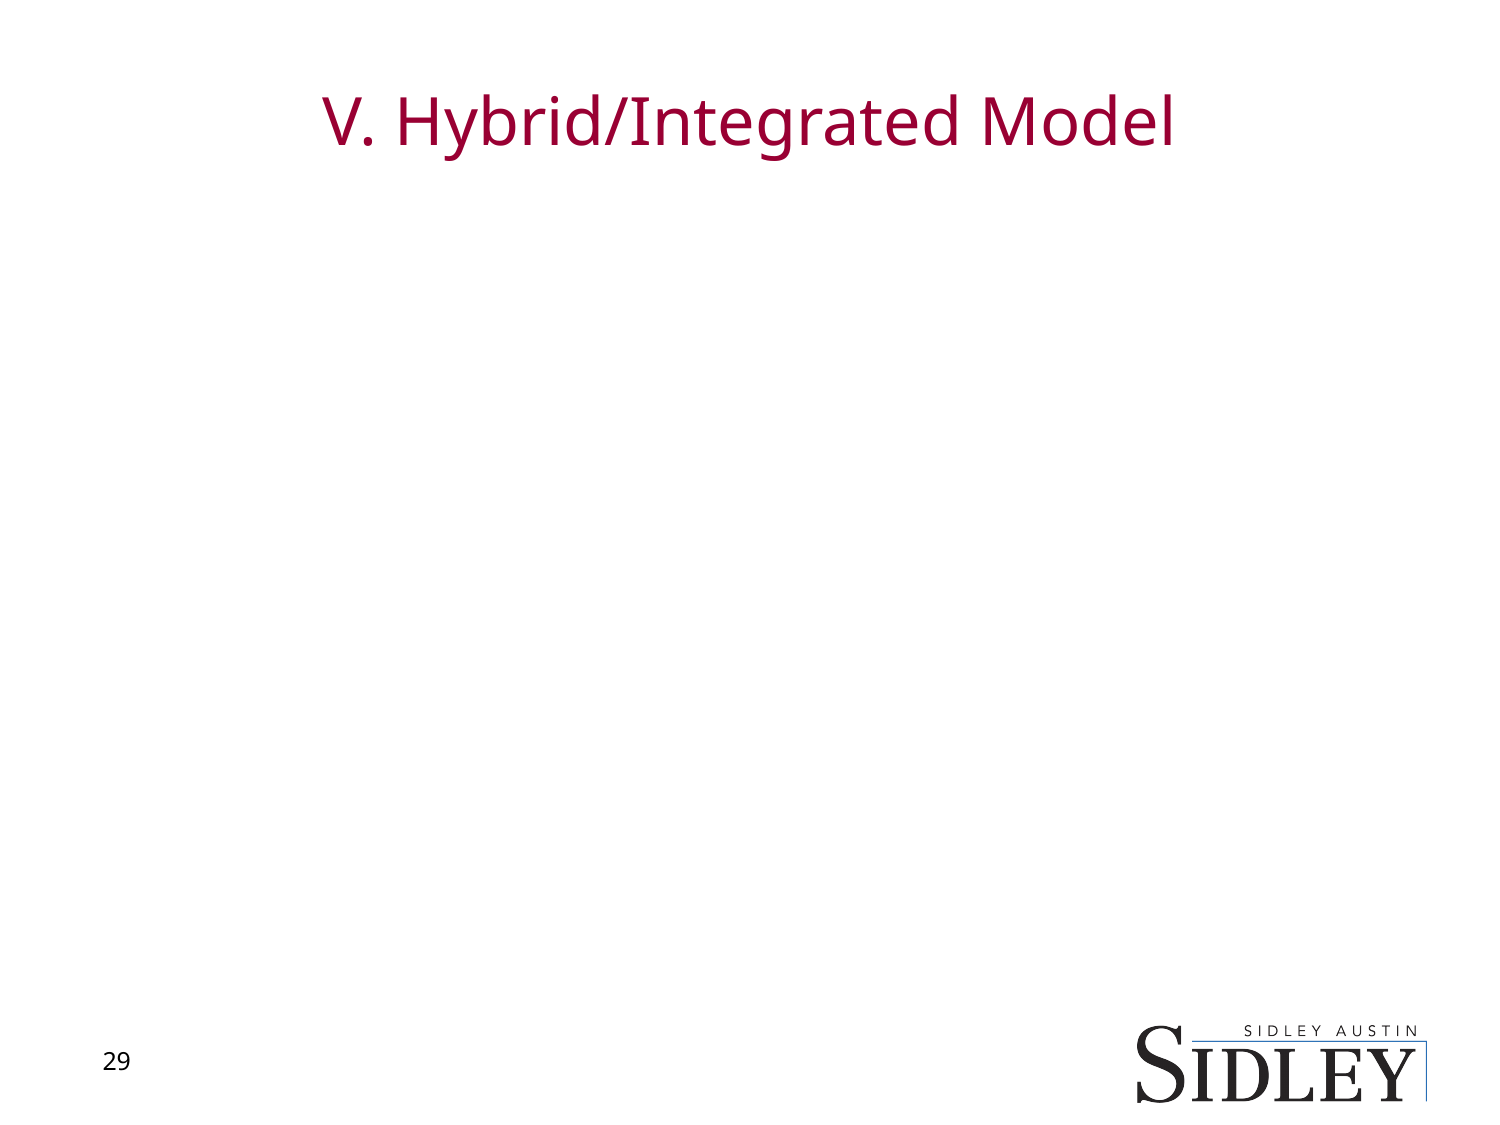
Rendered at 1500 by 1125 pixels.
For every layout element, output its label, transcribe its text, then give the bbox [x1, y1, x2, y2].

slide_number 29 [87, 1037, 401, 1098]
picture [1137, 1025, 1427, 1103]
title V. Hybrid/Integrated Model [82, 24, 1418, 213]
